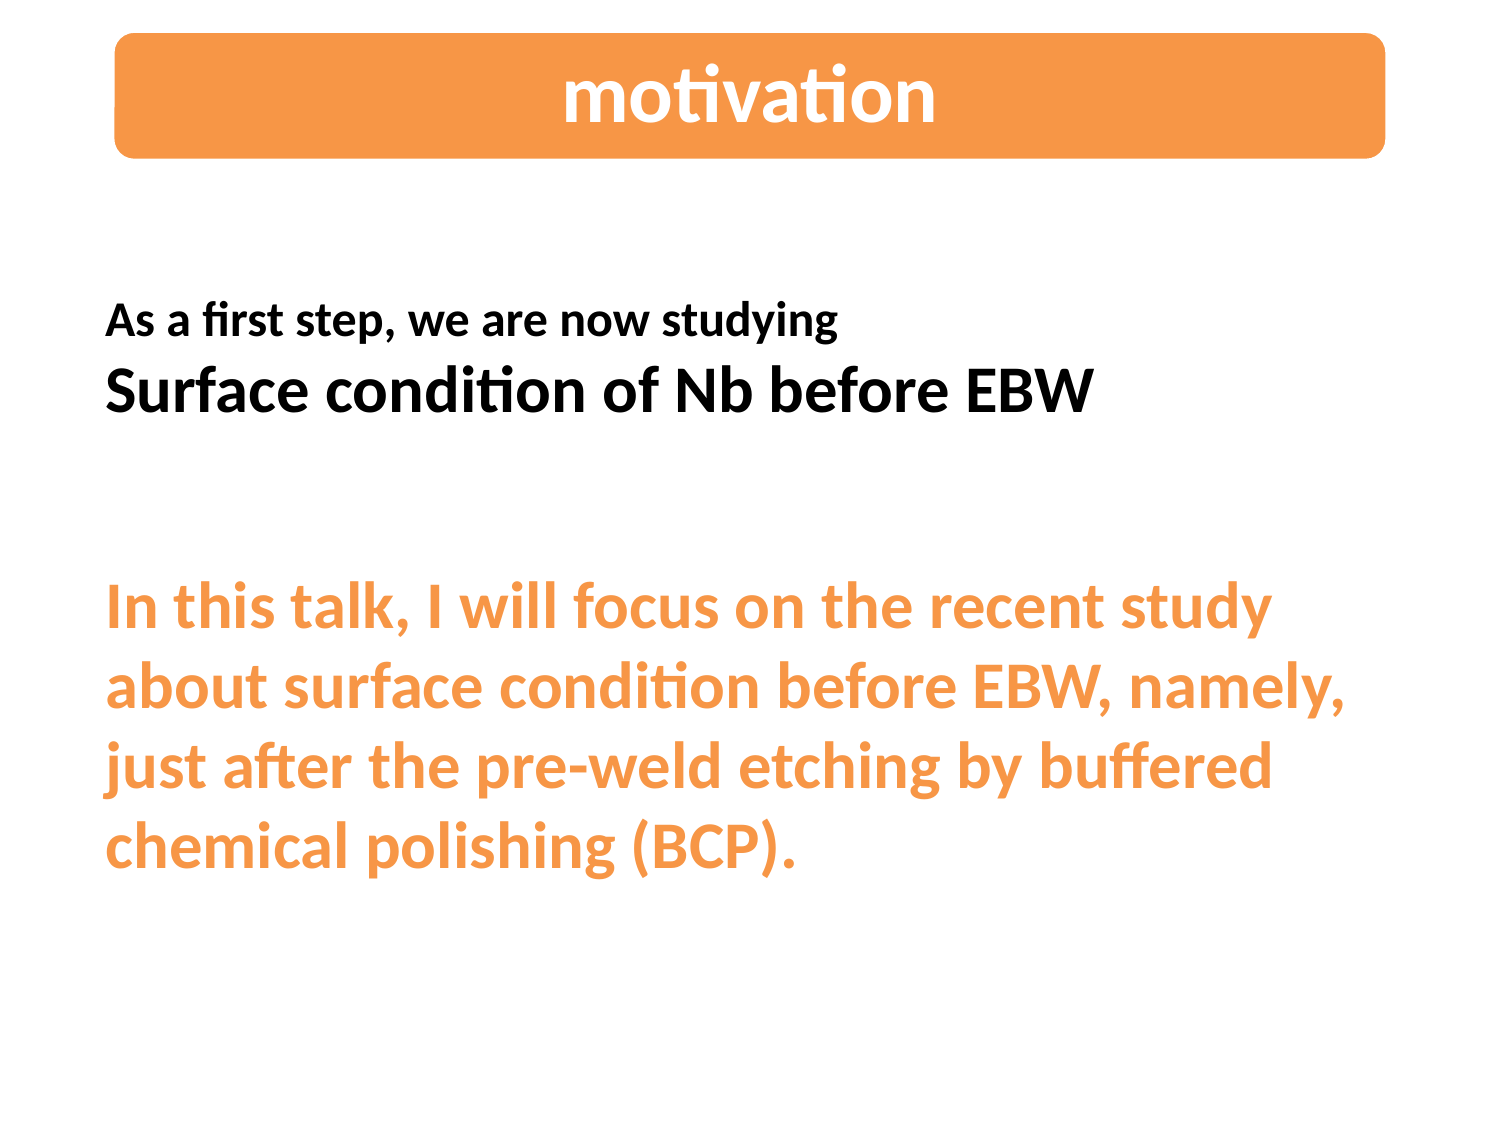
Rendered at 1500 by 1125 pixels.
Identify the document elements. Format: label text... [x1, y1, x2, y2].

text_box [112, 30, 1388, 162]
text_box In this talk, I will focus on the recent study about surface condition before EBW, namely, just after the pre-weld etching by buffered chemical polishing (BCP). [90, 554, 1388, 890]
text_box As a first step, we are now studying Surface condition of Nb before EBW [90, 278, 1388, 434]
